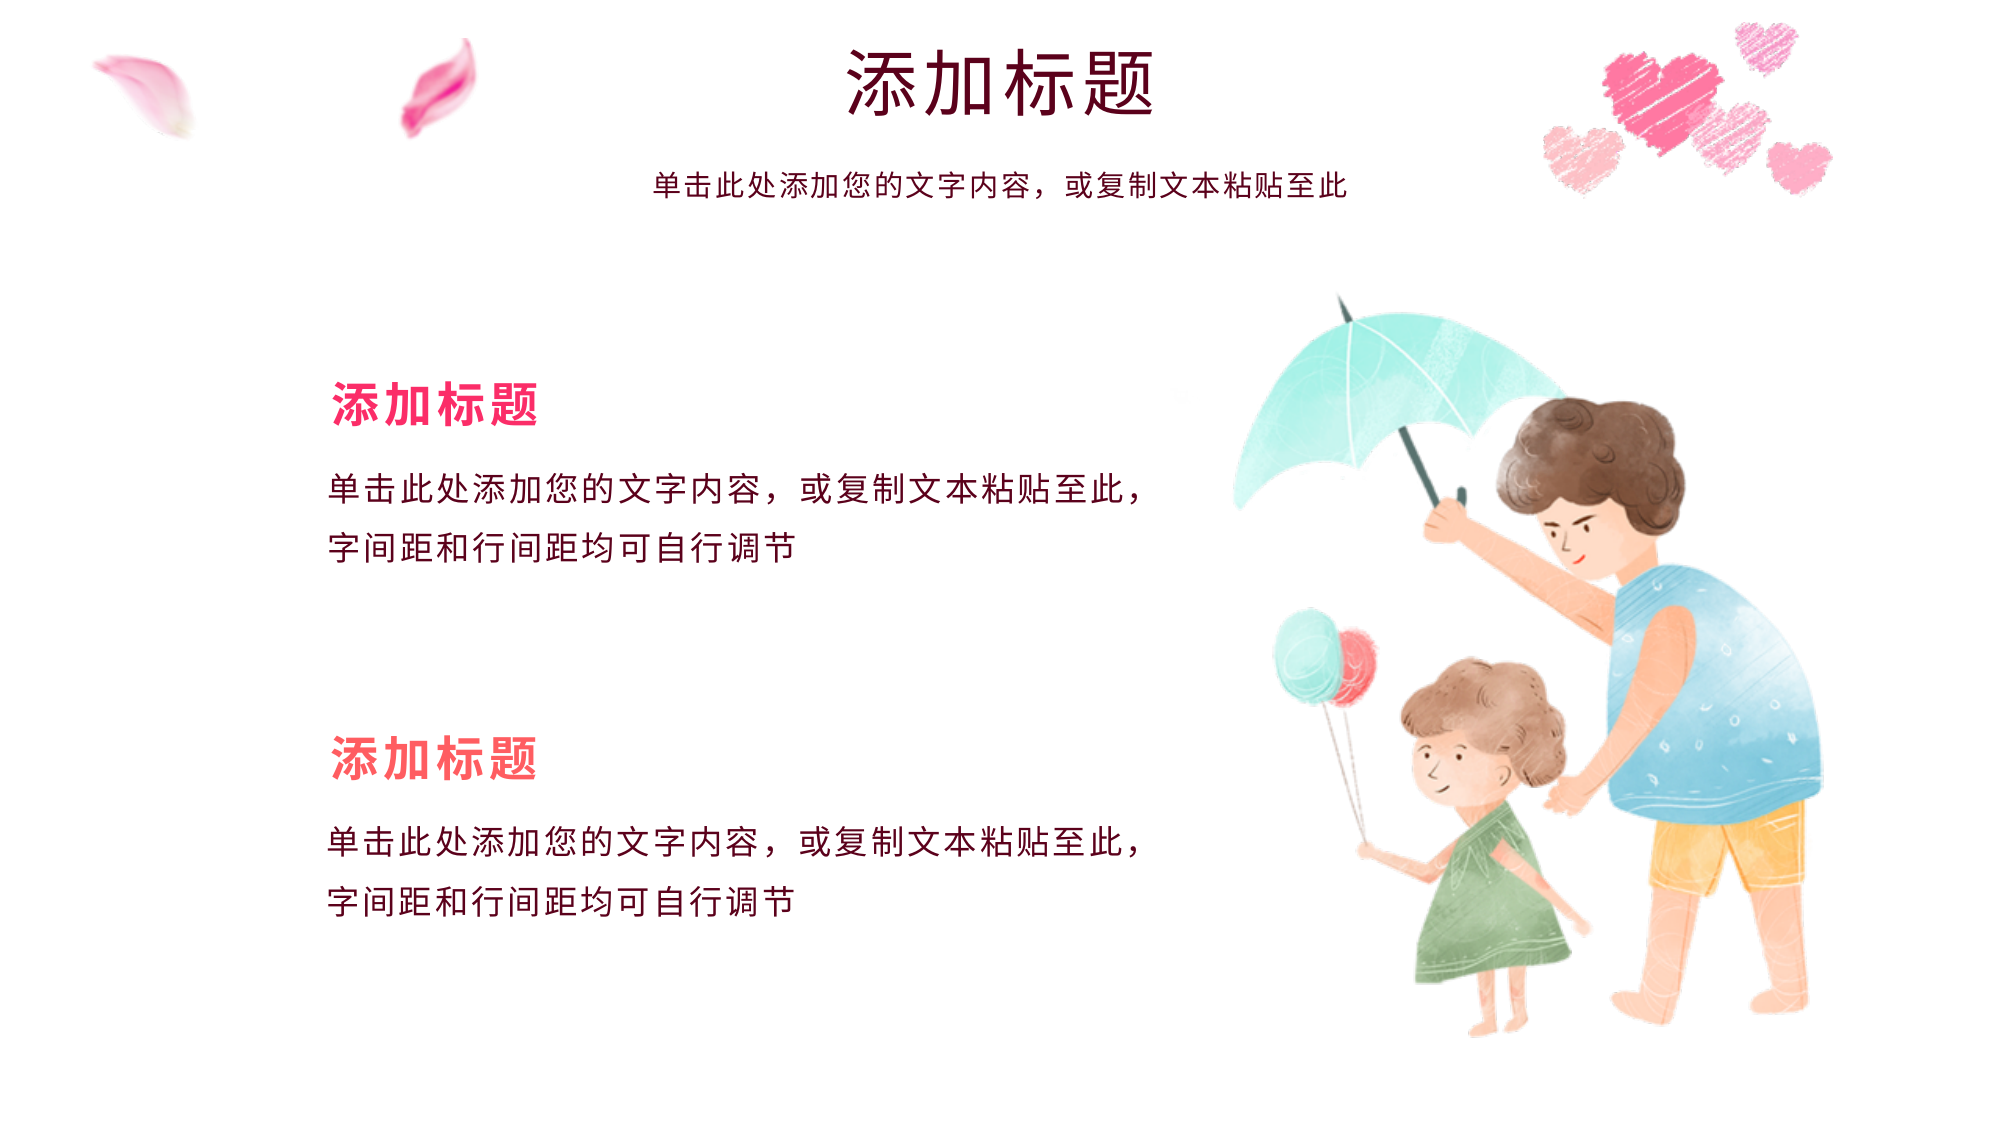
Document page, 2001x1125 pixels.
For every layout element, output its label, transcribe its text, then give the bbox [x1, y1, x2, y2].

picture [89, 53, 199, 142]
text_box 添加标题 [315, 720, 553, 793]
text_box 添加标题 [316, 367, 554, 440]
text_box 单击此处添加您的文字内容，或复制文本粘贴至此，字间距和行间距均可自行调节 [312, 440, 1123, 575]
text_box 单击此处添加您的文字内容，或复制文本粘贴至此，字间距和行间距均可自行调节 [311, 793, 1123, 929]
list 添加标题 [283, 30, 1717, 134]
picture [1123, 22, 1924, 1102]
list 单击此处添加您的文字内容，或复制文本粘贴至此 [283, 142, 1717, 211]
picture [397, 134, 482, 142]
